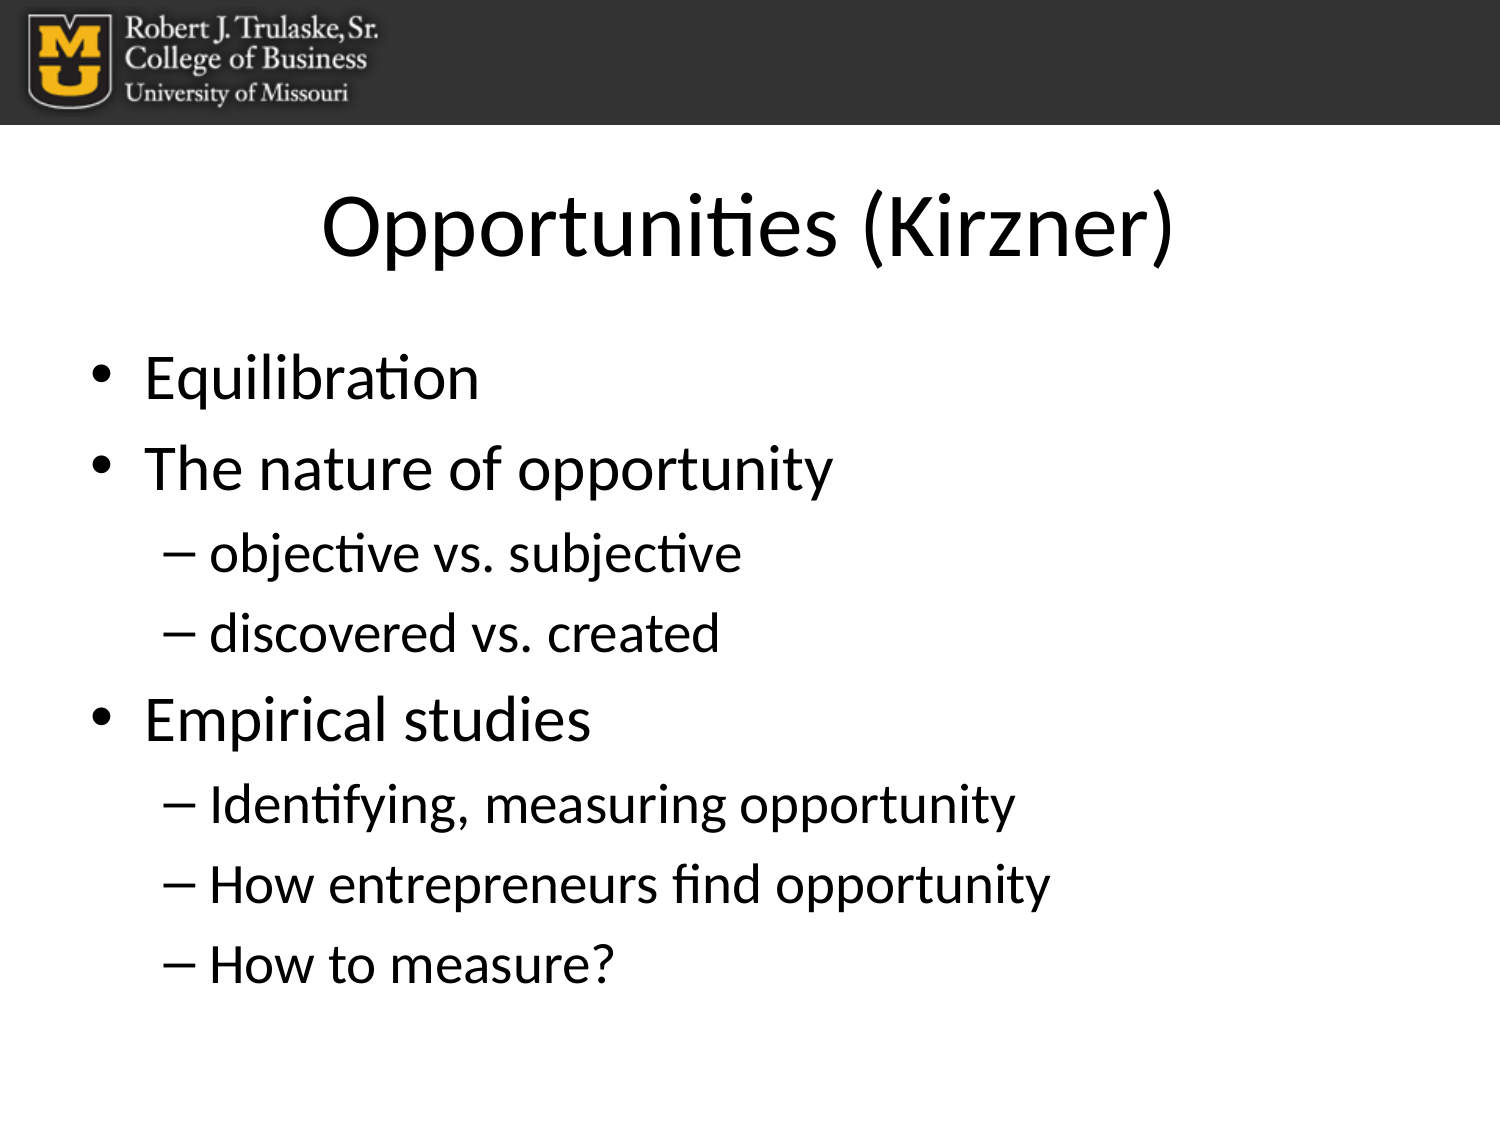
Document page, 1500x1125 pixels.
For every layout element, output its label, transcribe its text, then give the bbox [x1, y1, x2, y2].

list Equilibration The nature of opportunity objective vs. subjective discovered vs. created Empirical studies Identifying, measuring opportunity How entrepreneurs find opportunity How to measure? [75, 326, 1425, 1005]
title Opportunities (Kirzner) [75, 137, 1425, 303]
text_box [0, 0, 1500, 126]
